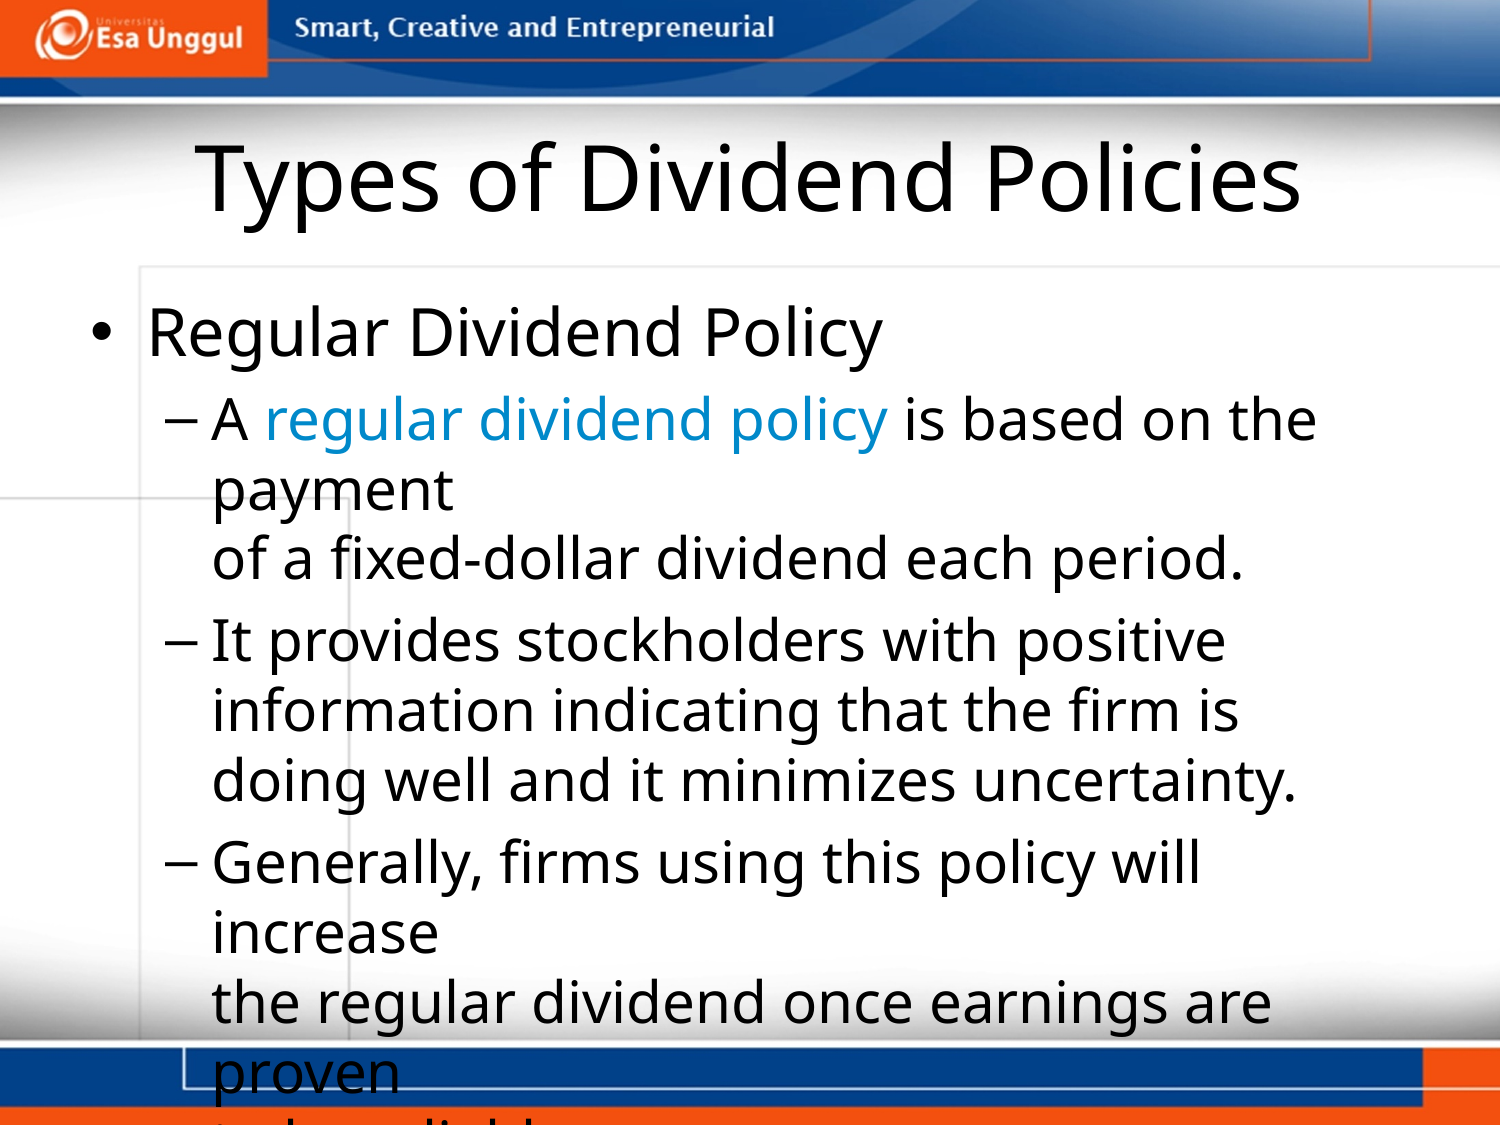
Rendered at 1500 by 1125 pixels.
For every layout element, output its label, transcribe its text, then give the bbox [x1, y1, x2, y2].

title Types of Dividend Policies [75, 99, 1425, 250]
list Regular Dividend Policy A regular dividend policy is based on the payment of a fixed-dollar dividend each period. It provides stockholders with positive information indicating that the firm is doing well and it minimizes uncertainty. Generally, firms using this policy will increase the regular dividend once earnings are proven to be reliable. [75, 282, 1425, 1025]
picture [0, 0, 1500, 1125]
